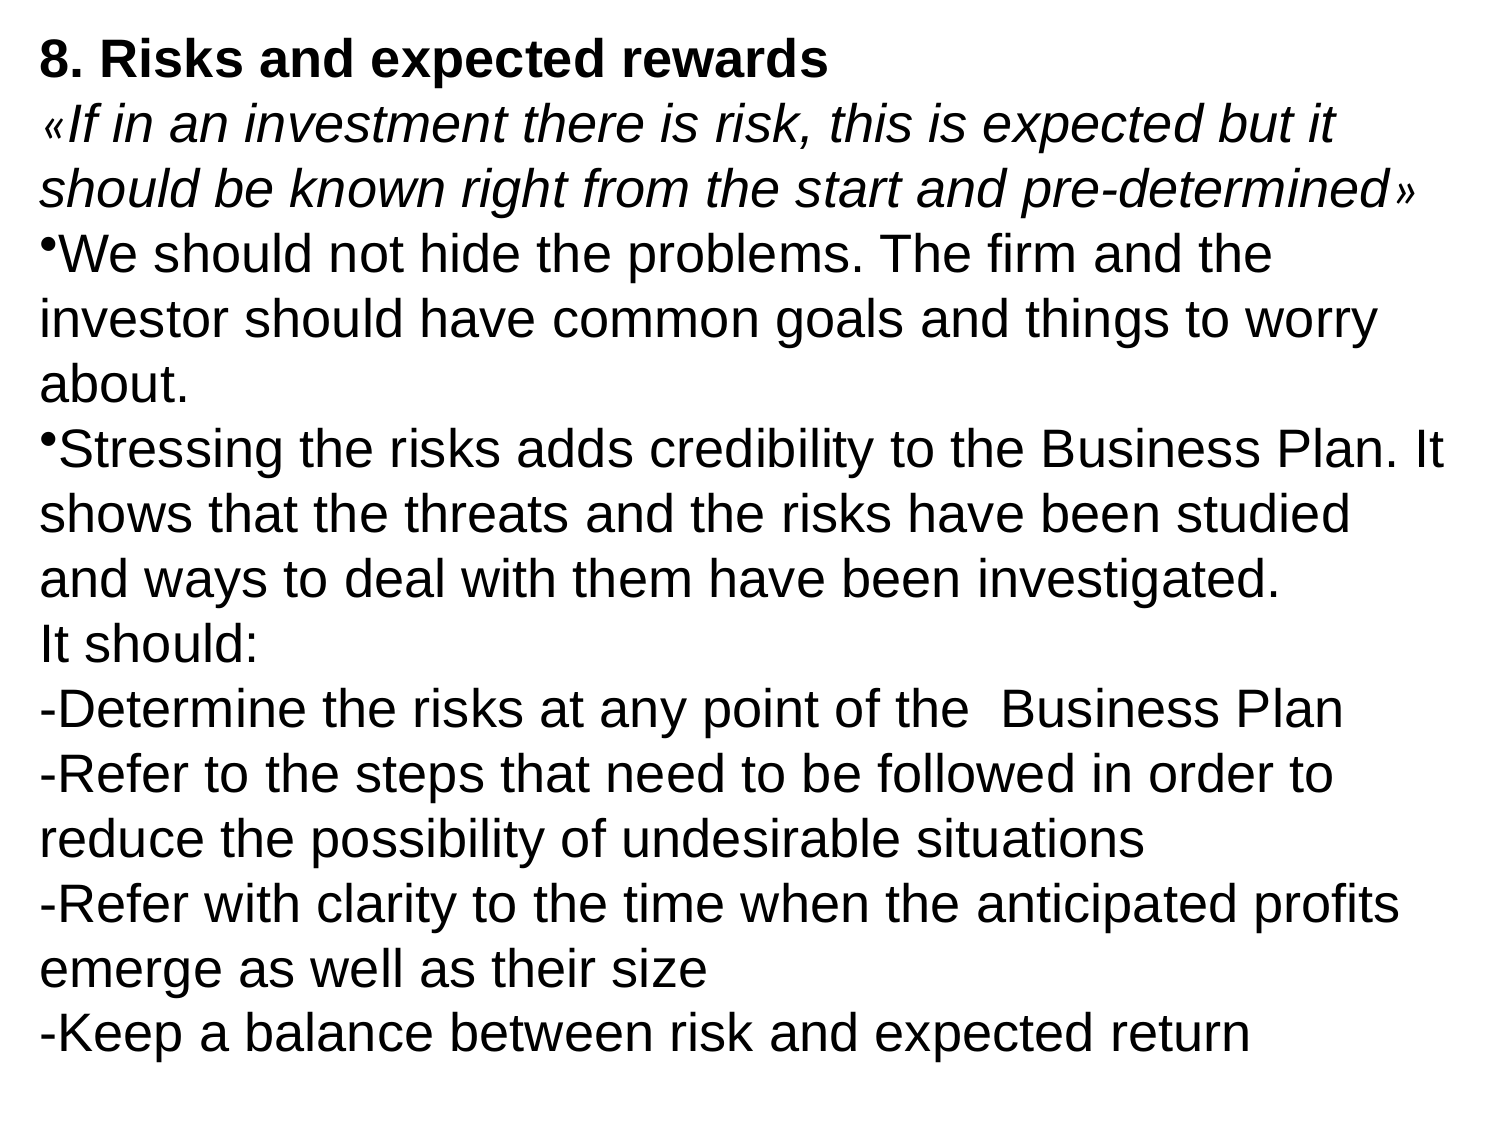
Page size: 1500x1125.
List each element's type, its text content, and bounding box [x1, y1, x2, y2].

text_box 8. Risks and expected rewards «If in an investment there is risk, this is expected but it should be known right from the start and pre-determined» We should not hide the problems. The firm and the investor should have common goals and things to worry about. Stressing the risks adds credibility to the Business Plan. It shows that the threats and the risks have been studied and ways to deal with them have been investigated. It should: -Determine the risks at any point of the Business Plan -Refer to the steps that need to be followed in order to reduce the possibility of undesirable situations -Refer with clarity to the time when the anticipated profits emerge as well as their size -Keep a balance between risk and expected return [24, 15, 1469, 1071]
